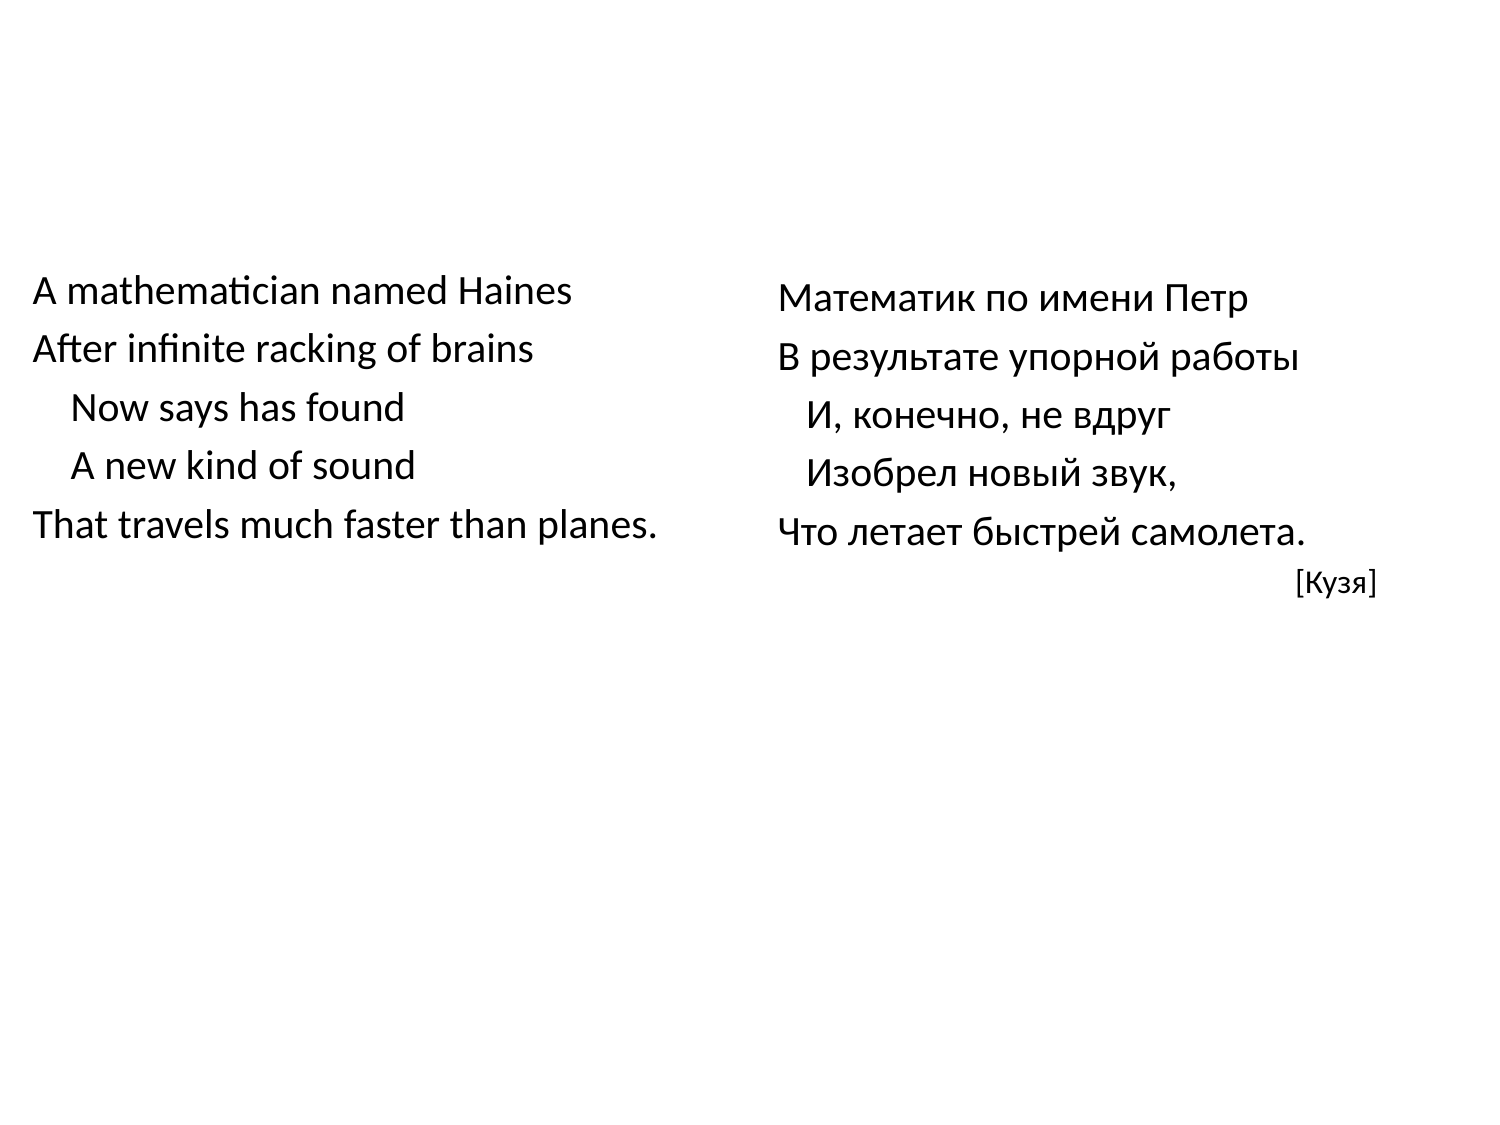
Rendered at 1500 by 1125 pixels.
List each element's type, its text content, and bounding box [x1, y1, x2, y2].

list A mathematician named Haines After infinite racking of brains Now says has found A new kind of sound That travels much faster than planes. [17, 255, 738, 1005]
list Математик по имени Петр В результате упорной работы И, конечно, не вдруг Изобрел новый звук, Что летает быстрей самолета. [Кузя] [762, 262, 1425, 1005]
